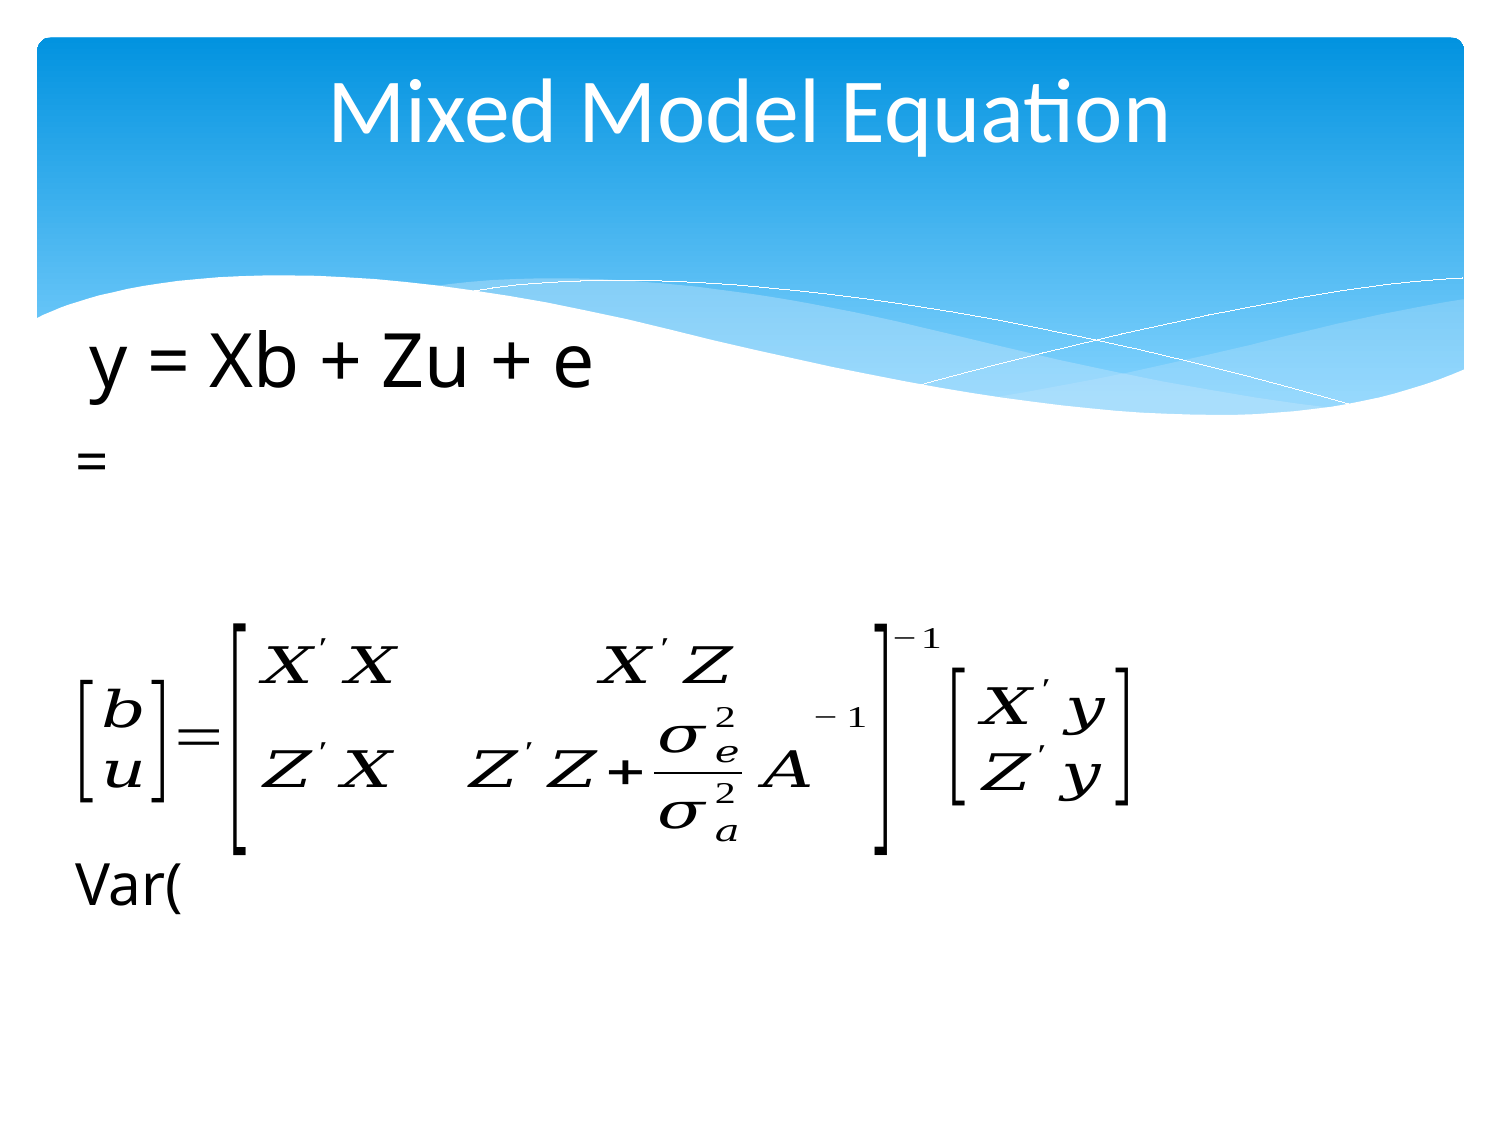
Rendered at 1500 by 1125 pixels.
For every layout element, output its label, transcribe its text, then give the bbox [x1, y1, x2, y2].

title Mixed Model Equation [75, 12, 1425, 200]
text_box y = Xb + Zu + e [75, 304, 1454, 410]
